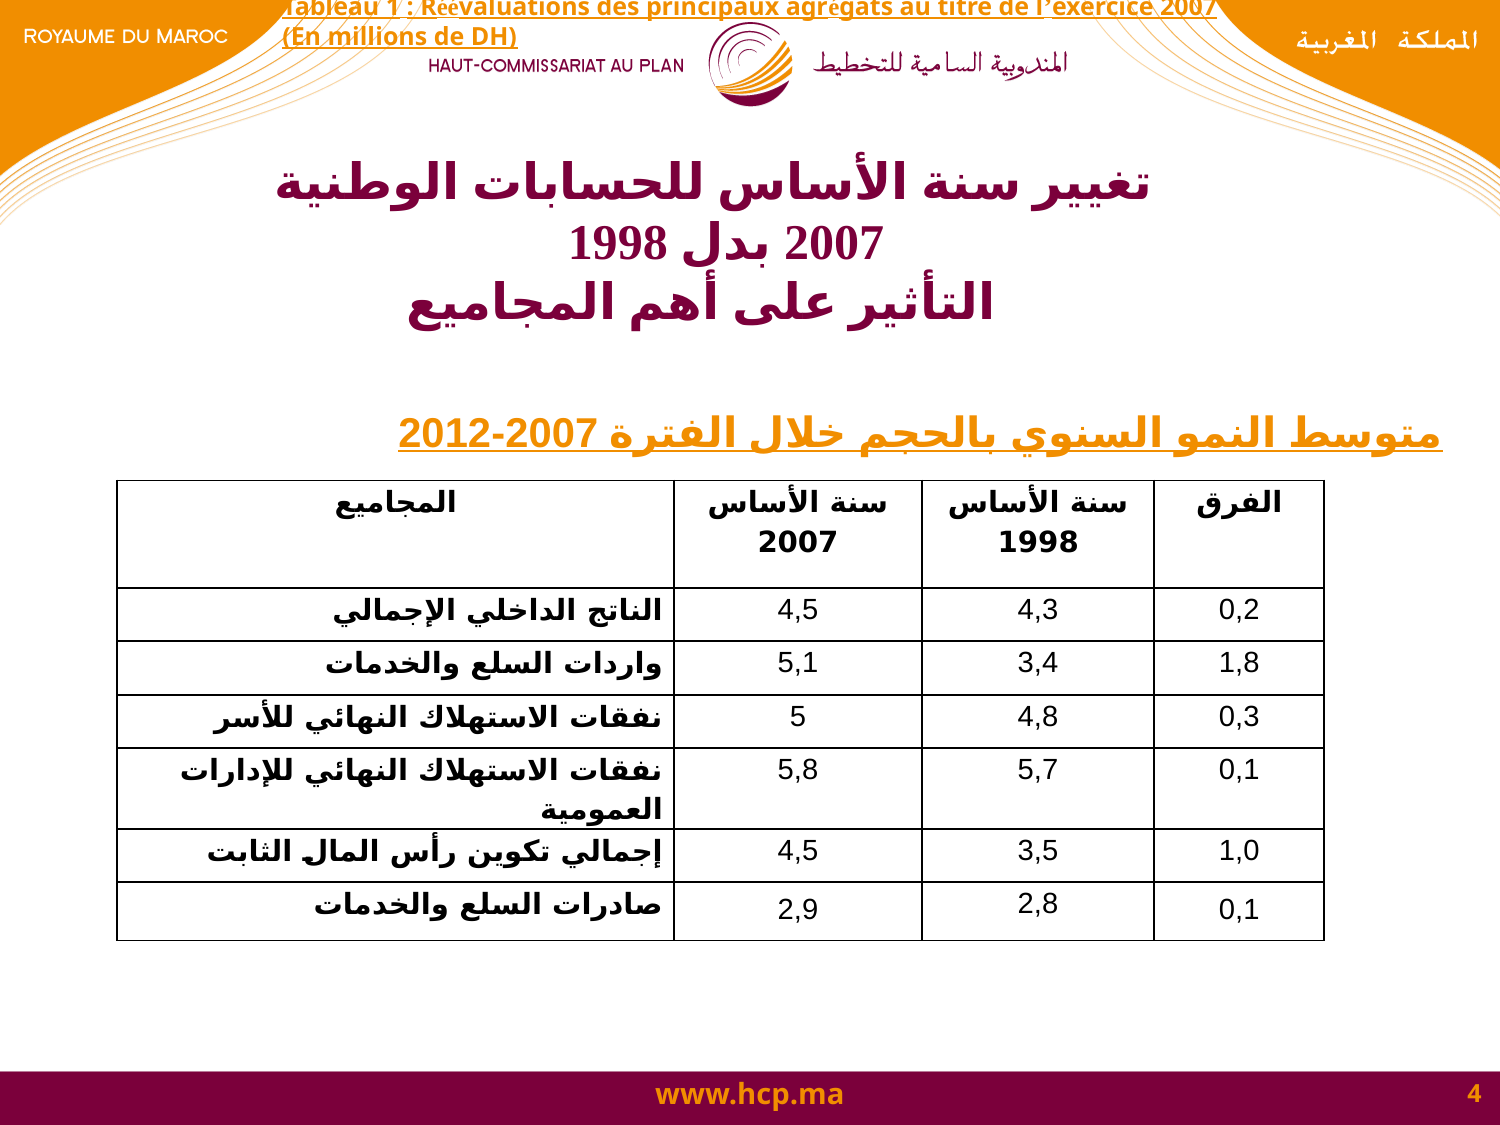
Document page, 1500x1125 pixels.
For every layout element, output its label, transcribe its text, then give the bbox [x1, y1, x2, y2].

table_header سنة الأساس 2007 [675, 481, 921, 587]
picture [0, 0, 1500, 1125]
table_cell إجمالي تكوين رأس المال الثابت [118, 830, 673, 881]
table_cell 5 [675, 696, 921, 747]
table_cell 4,5 [675, 830, 921, 881]
table_cell 1,8 [1155, 642, 1323, 694]
table_cell واردات السلع والخدمات [118, 642, 673, 694]
table_cell 4,5 [675, 589, 921, 640]
table_cell 0,2 [1155, 589, 1323, 640]
table_cell 1,0 [1155, 830, 1323, 881]
table_header المجاميع [118, 481, 673, 587]
table_cell 0,3 [1155, 696, 1323, 747]
table_cell 4,8 [923, 696, 1153, 747]
table_cell صادرات السلع والخدمات [118, 883, 673, 940]
text_box Tableau 1 : Réévaluations des principaux agrégats au titre de l’exercice 2007 (En millions de DH) [267, 0, 1233, 93]
table_cell نفقات الاستهلاك النهائي للإدارات العمومية [118, 749, 673, 828]
text_box متوسط النمو السنوي بالحجم خلال الفترة 2007-2012 [383, 398, 1458, 464]
table_cell 2,9 [675, 883, 921, 940]
table_cell نفقات الاستهلاك النهائي للأسر [118, 696, 673, 747]
title تغيير سنة الأساس للحسابات الوطنية 2007 بدل 1998 التأثير على أهم المجاميع [140, 163, 1287, 376]
table_header الفرق [1155, 481, 1323, 587]
table_cell 2,8 [923, 883, 1153, 940]
table_cell 5,8 [675, 749, 921, 828]
table_cell 3,5 [923, 830, 1153, 881]
table_cell 5,7 [923, 749, 1153, 828]
table_cell 5,1 [675, 642, 921, 694]
table_cell 4,3 [923, 589, 1153, 640]
slide_number 4 [1269, 1068, 1497, 1122]
table_header سنة الأساس 1998 [923, 481, 1153, 587]
table_cell 3,4 [923, 642, 1153, 694]
table_cell 0,1 [1155, 749, 1323, 828]
table_cell 0,1 [1155, 883, 1323, 940]
table_cell الناتج الداخلي الإجمالي [118, 589, 673, 640]
